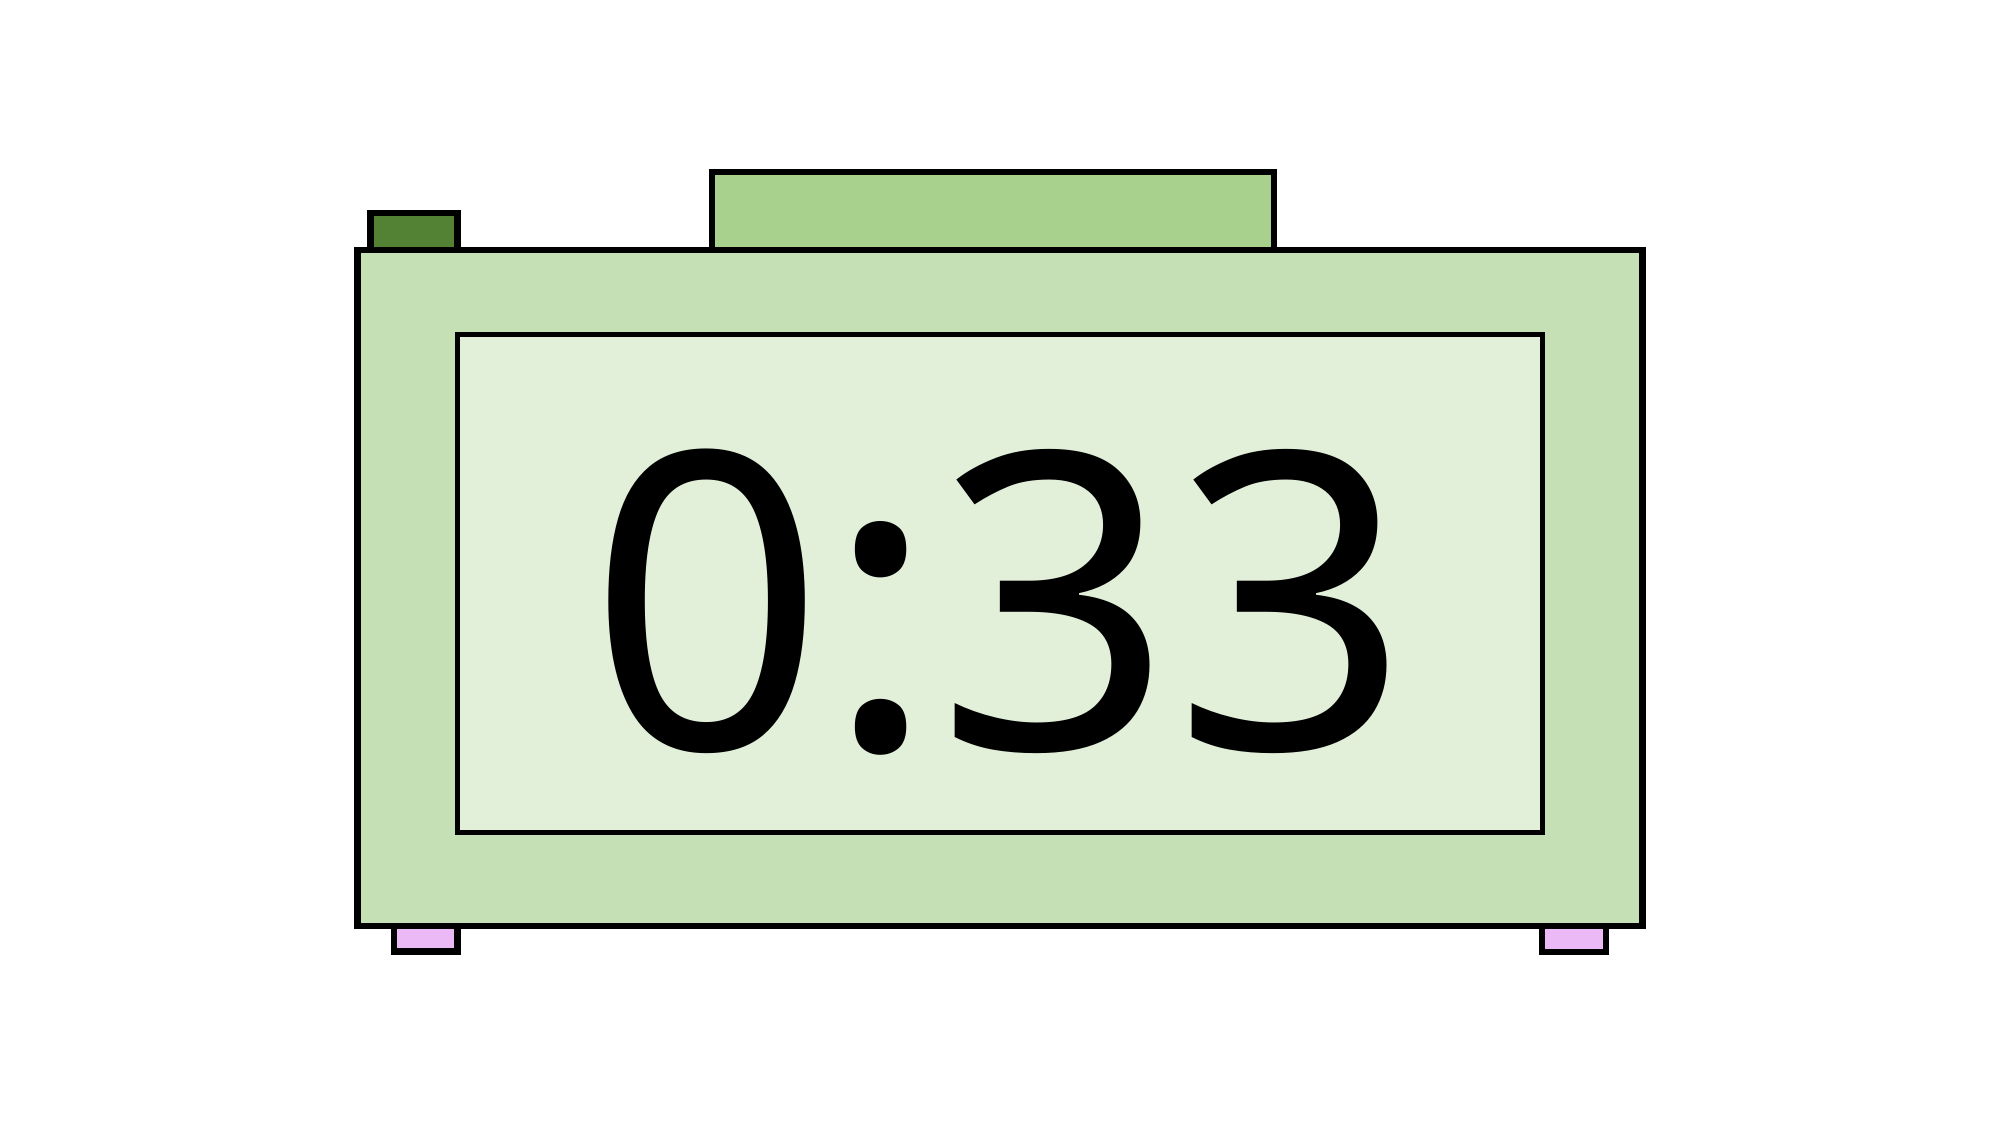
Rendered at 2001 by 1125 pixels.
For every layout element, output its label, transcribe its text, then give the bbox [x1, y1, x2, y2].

text_box [711, 171, 1275, 249]
text_box 0:33 [456, 334, 1543, 834]
text_box [393, 927, 459, 952]
text_box [357, 249, 1643, 927]
text_box [1541, 927, 1607, 953]
text_box [369, 212, 459, 249]
